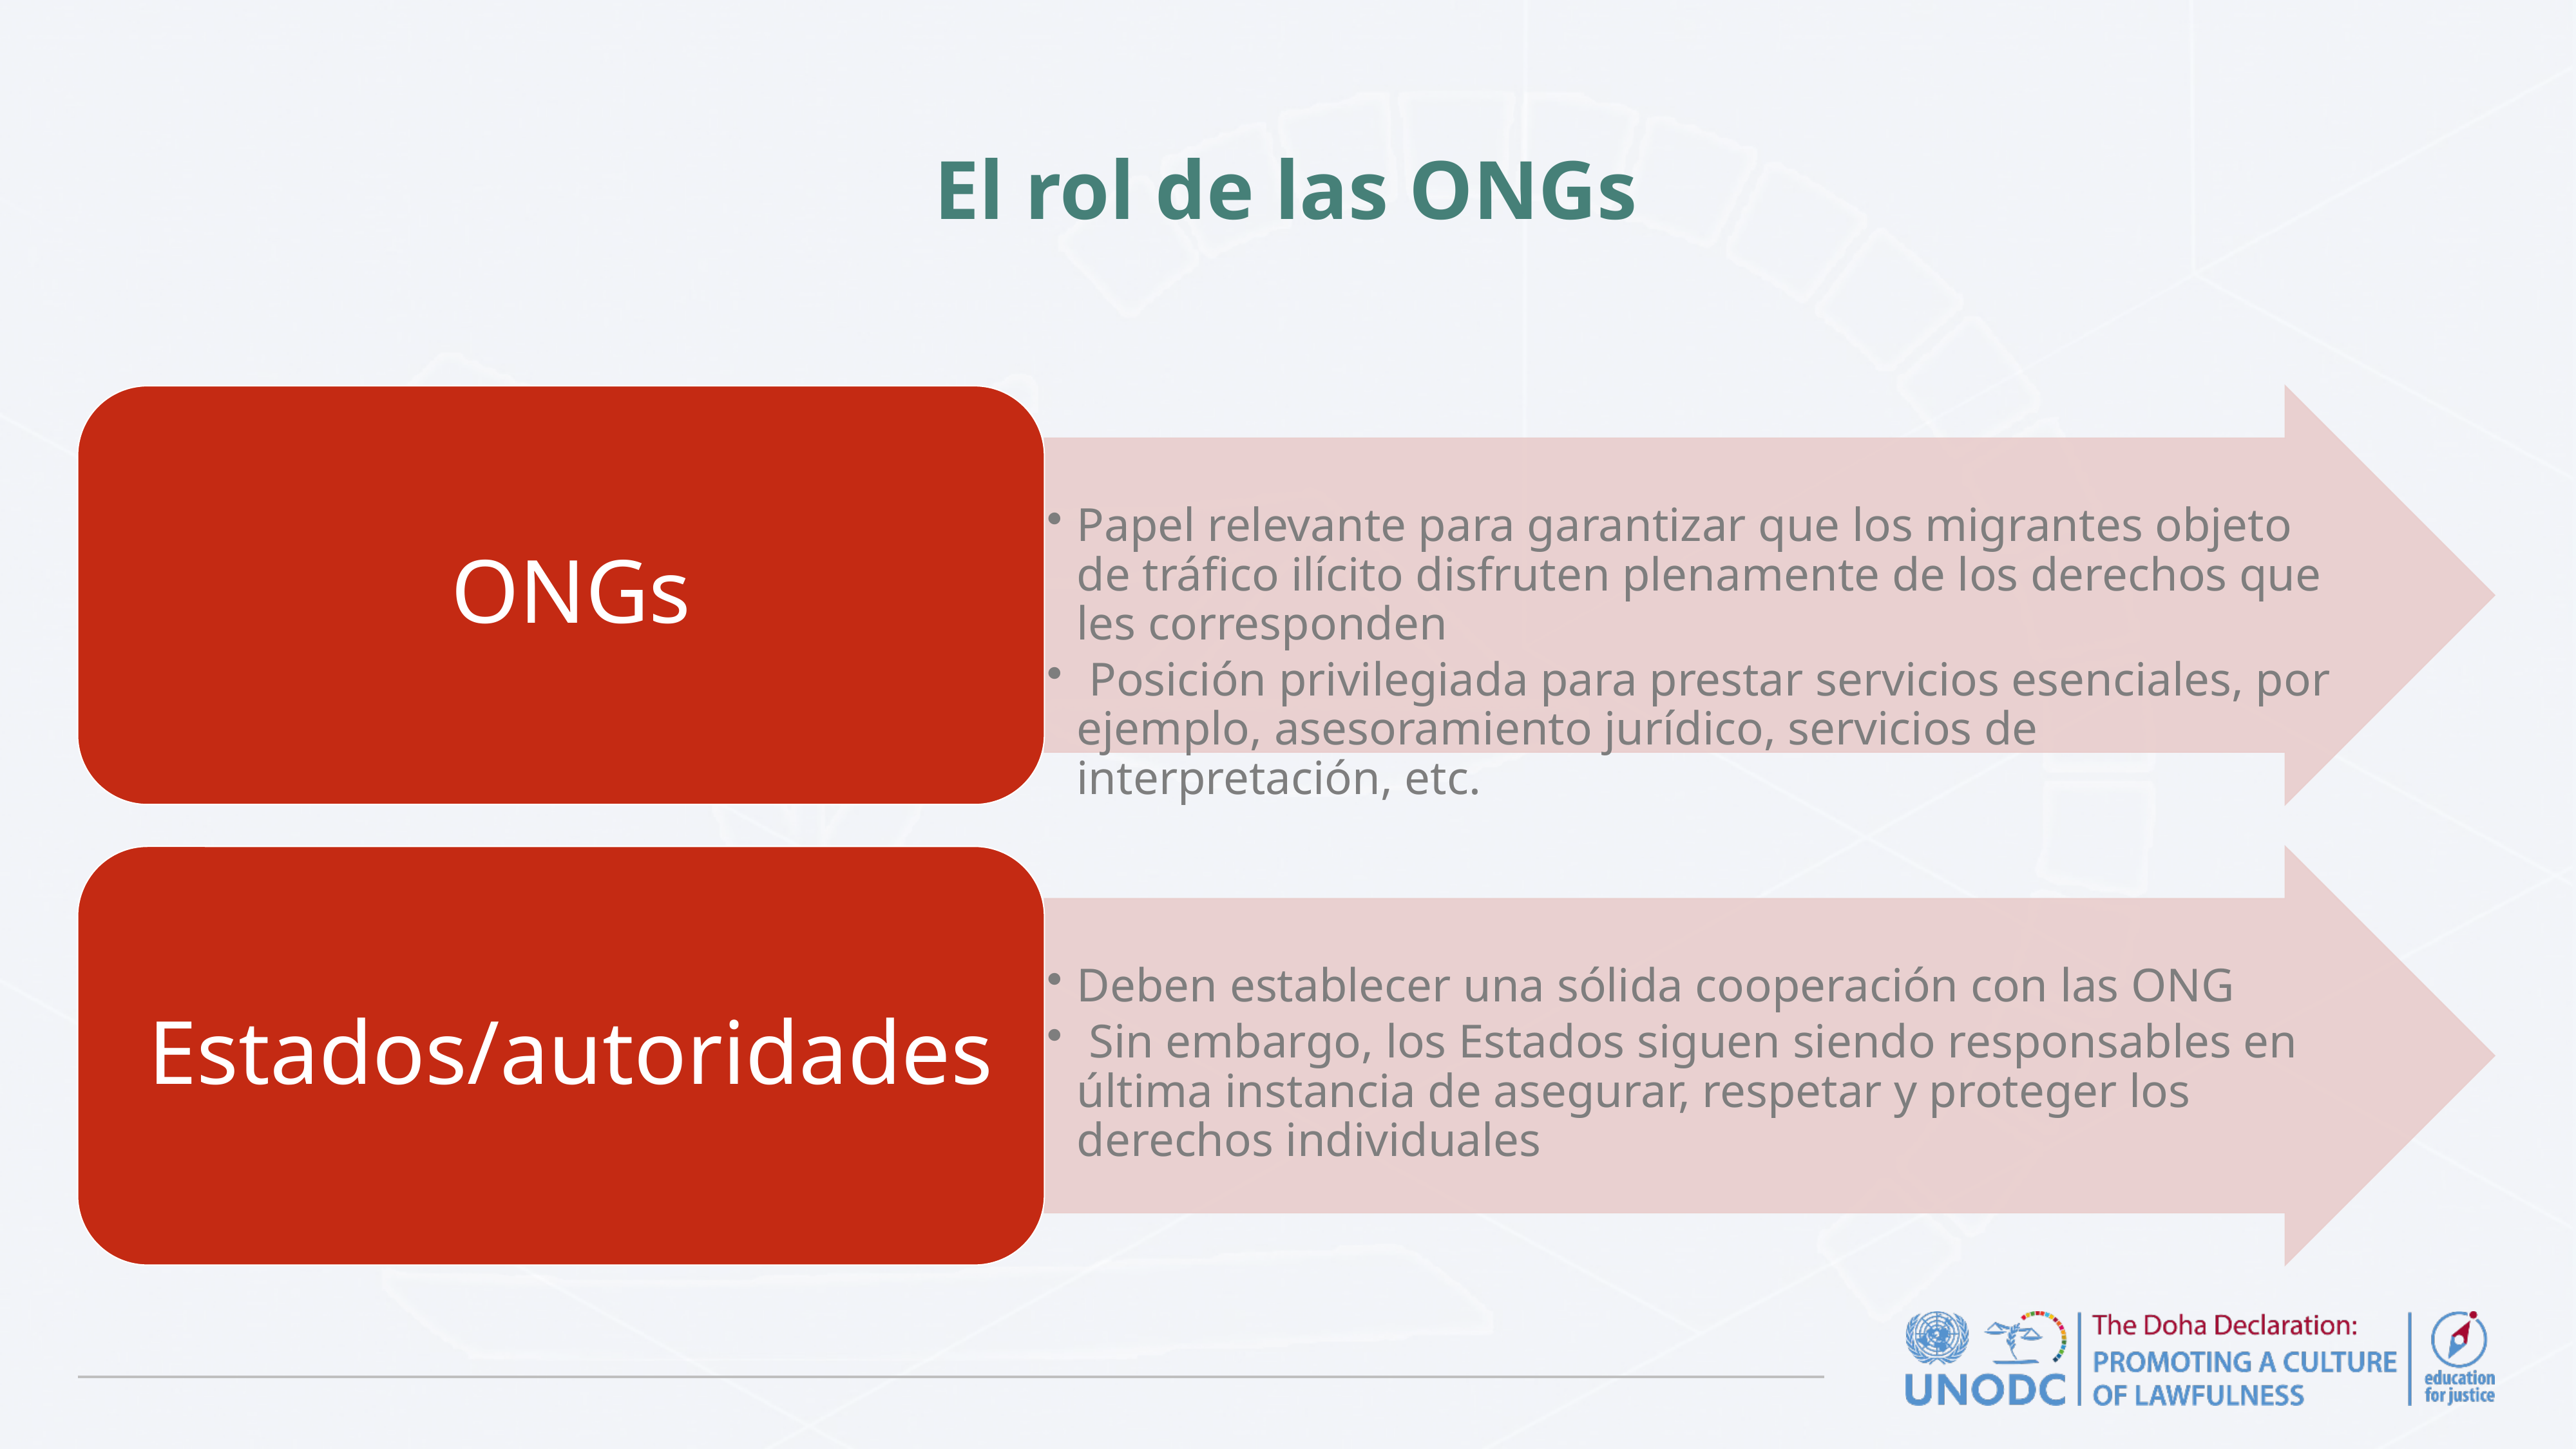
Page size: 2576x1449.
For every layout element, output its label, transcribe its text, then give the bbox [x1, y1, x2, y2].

picture [0, 0, 2576, 1449]
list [77, 385, 2495, 1265]
title El rol de las ONGs [77, 53, 2495, 334]
